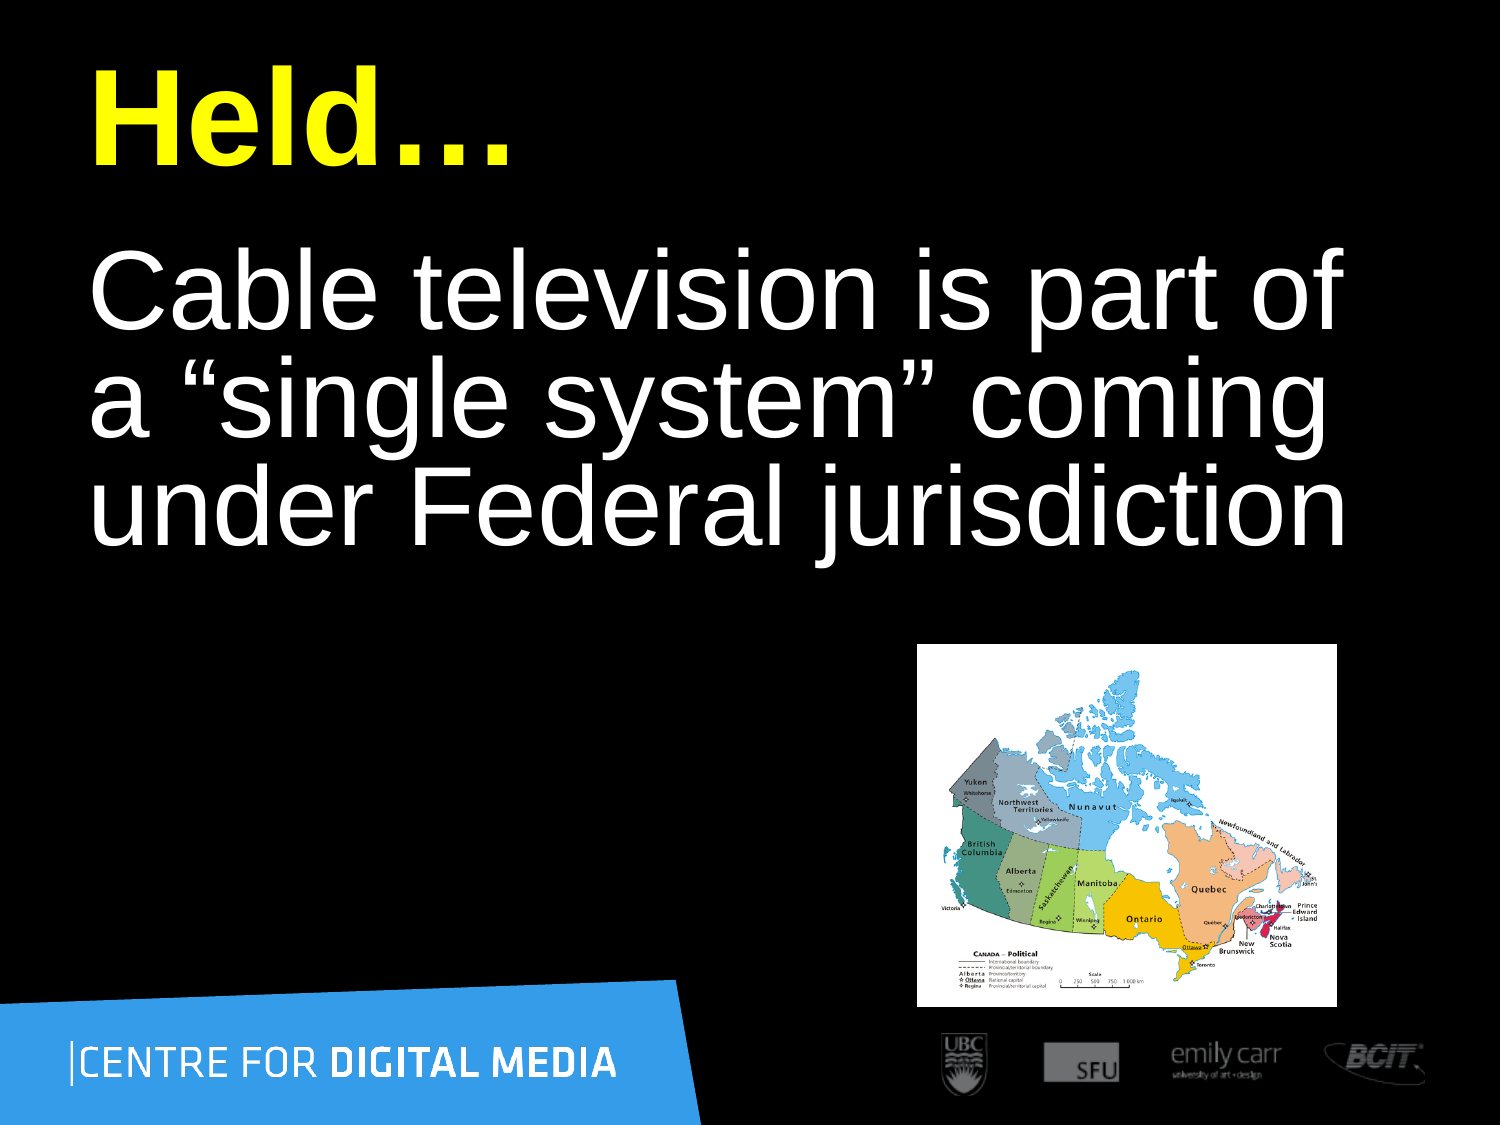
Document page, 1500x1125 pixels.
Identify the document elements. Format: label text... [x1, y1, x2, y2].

list Cable television is part of a “single system” coming under Federal jurisdiction [75, 230, 1425, 940]
title Held… [75, 0, 1425, 221]
picture [917, 643, 1338, 1007]
